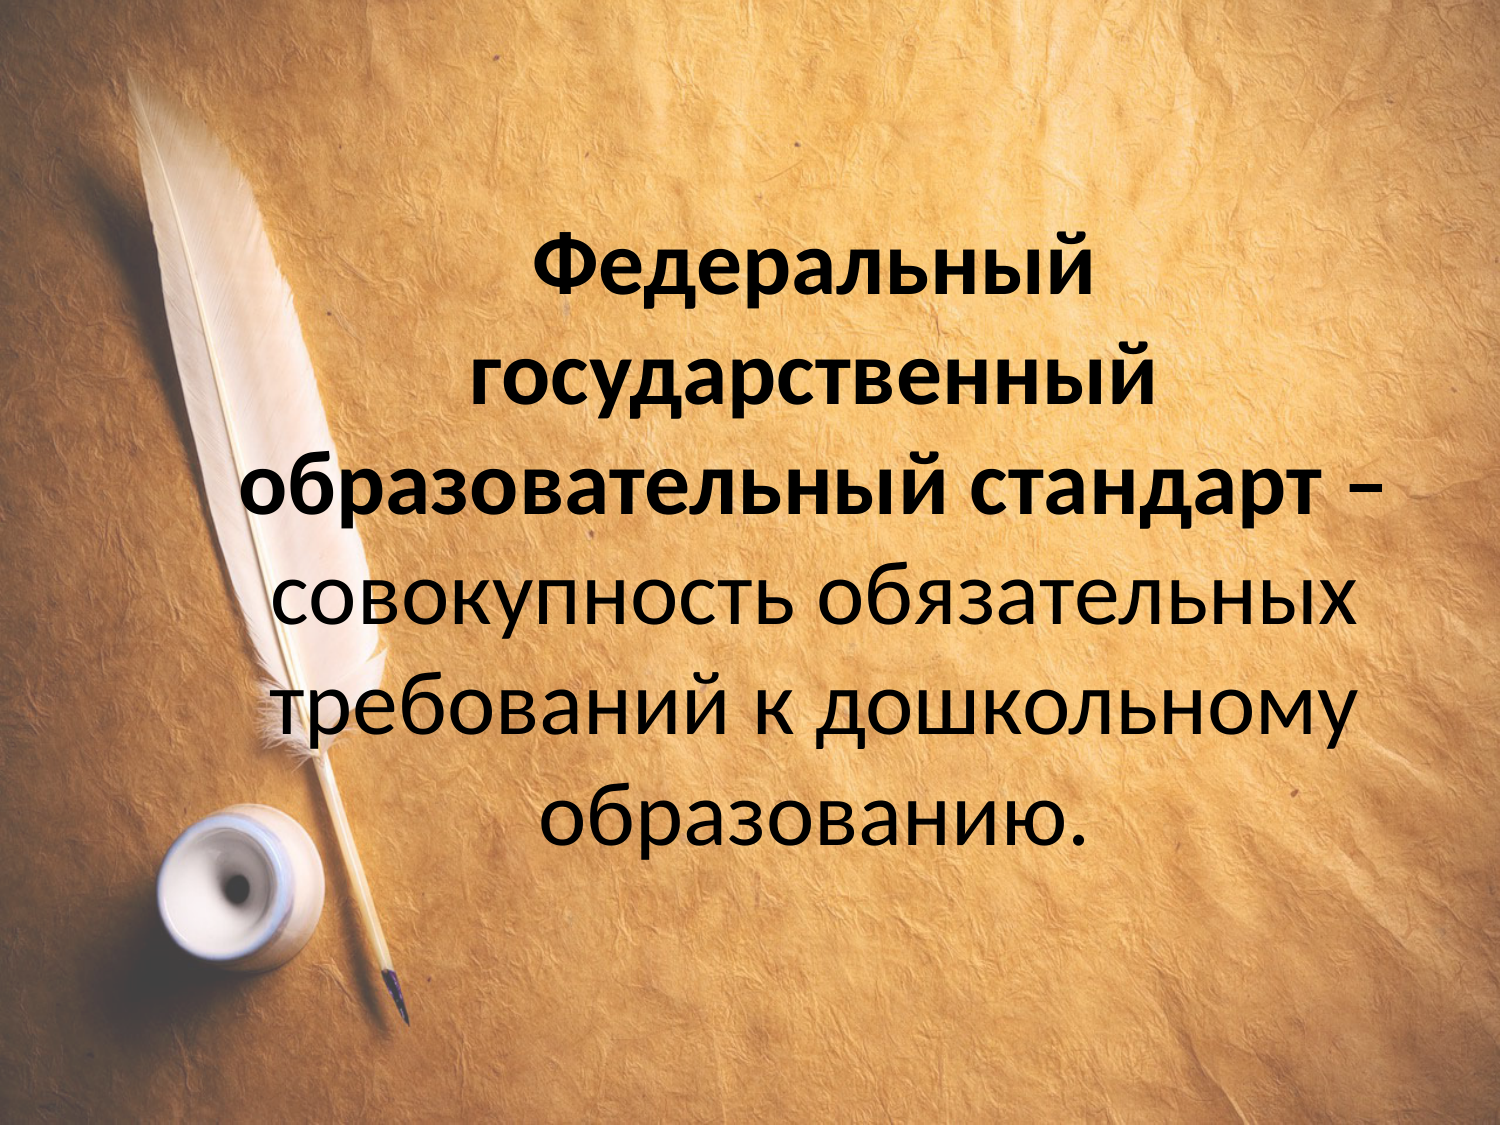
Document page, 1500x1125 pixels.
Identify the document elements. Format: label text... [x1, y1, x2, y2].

title Федеральный государственный образовательный стандарт – совокупность обязательных требований к дошкольному образованию. [218, 90, 1411, 976]
